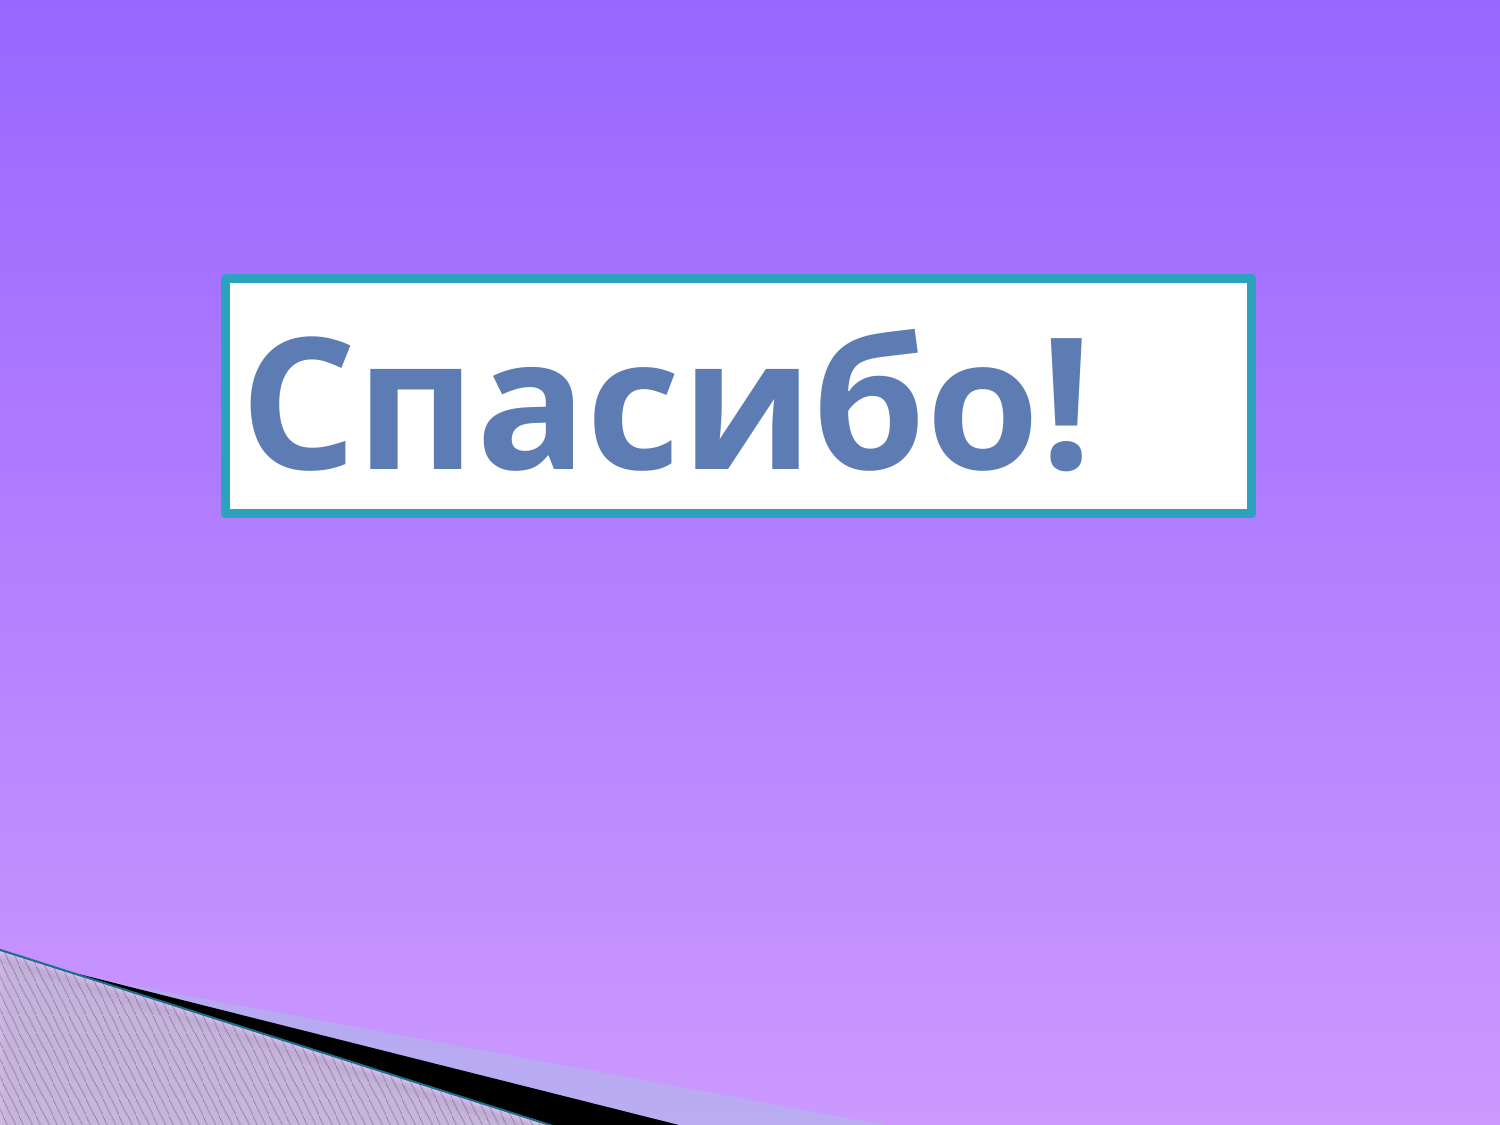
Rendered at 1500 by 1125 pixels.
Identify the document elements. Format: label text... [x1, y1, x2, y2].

text_box Спасибо! [221, 274, 1256, 518]
